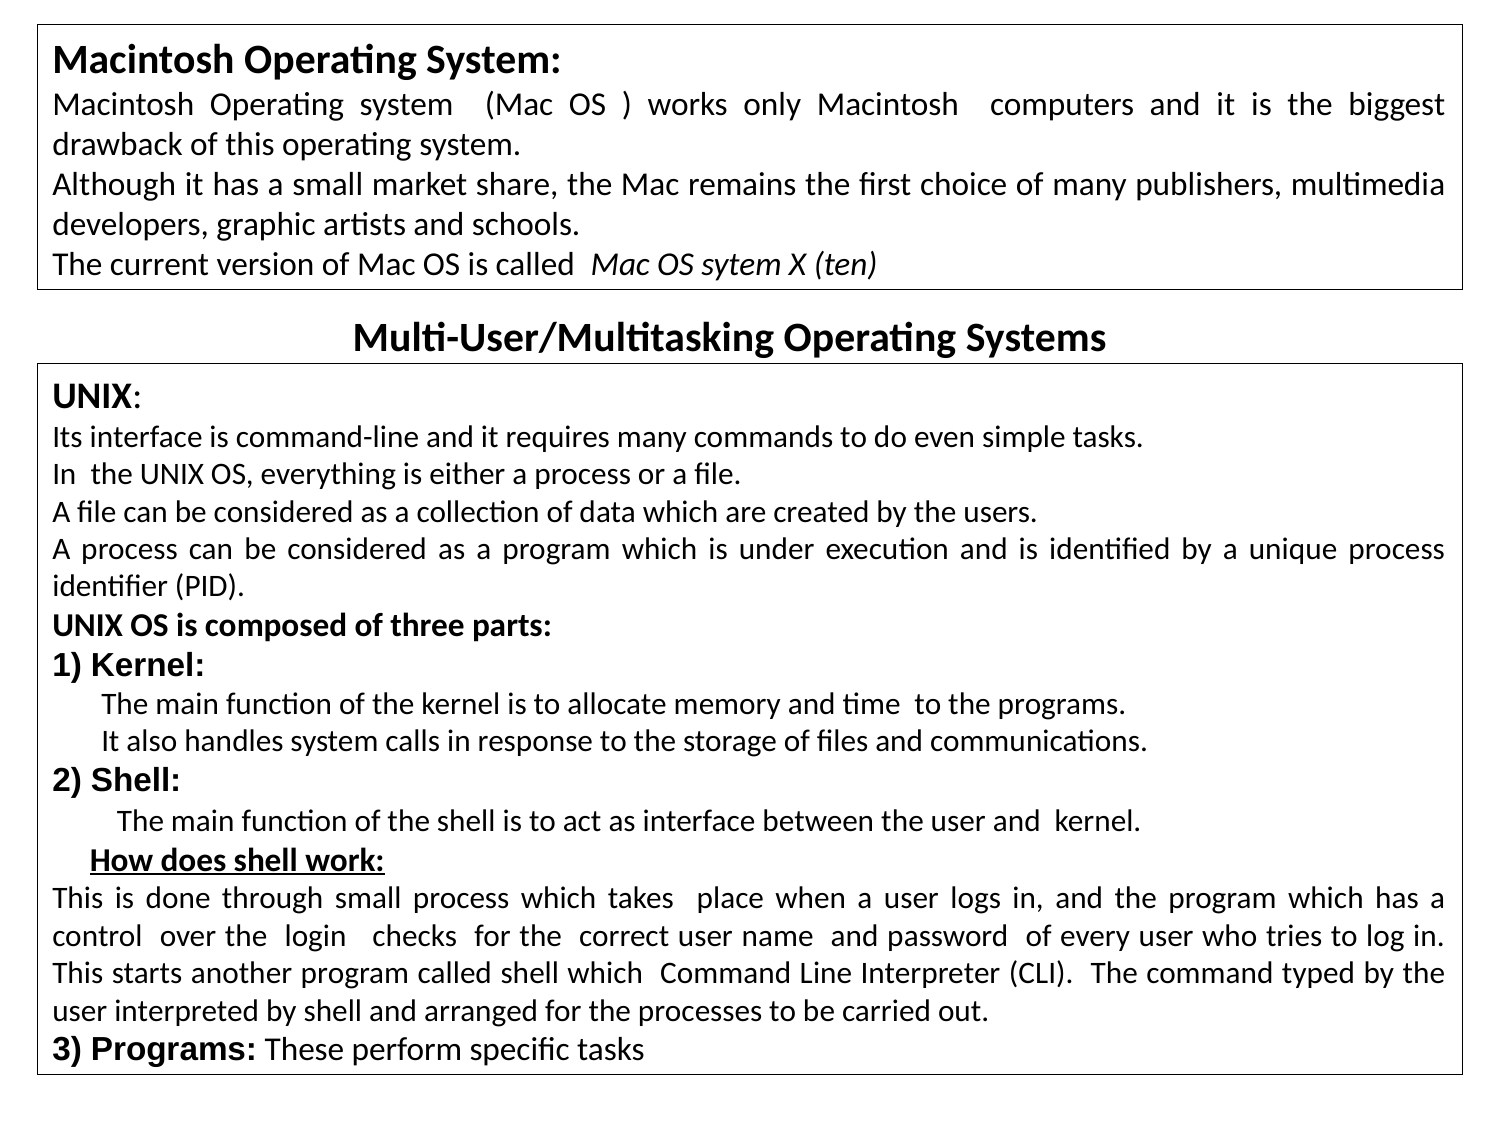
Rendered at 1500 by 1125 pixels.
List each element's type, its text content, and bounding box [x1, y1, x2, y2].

text_box Macintosh Operating System: Macintosh Operating system (Mac OS ) works only Macintosh computers and it is the biggest drawback of this operating system. Although it has a small market share, the Mac remains the first choice of many publishers, multimedia developers, graphic artists and schools. The current version of Mac OS is called Mac OS sytem X (ten) [37, 24, 1463, 290]
text_box UNIX: Its interface is command-line and it requires many commands to do even simple tasks. In the UNIX OS, everything is either a process or a file. A file can be considered as a collection of data which are created by the users. A process can be considered as a program which is under execution and is identified by a unique process identifier (PID). UNIX OS is composed of three parts: 1) Kernel: The main function of the kernel is to allocate memory and time to the programs. It also handles system calls in response to the storage of files and communications. 2) Shell: The main function of the shell is to act as interface between the user and kernel. How does shell work: This is done through small process which takes place when a user logs in, and the program which has a control over the login checks for the correct user name and password of every user who tries to log in. This starts another program called shell which Command Line Interpreter (CLI). The command typed by the user interpreted by shell and arranged for the processes to be carried out. 3) Programs: These perform specific tasks [37, 363, 1463, 1075]
text_box Multi-User/Multitasking Operating Systems [337, 302, 1122, 363]
